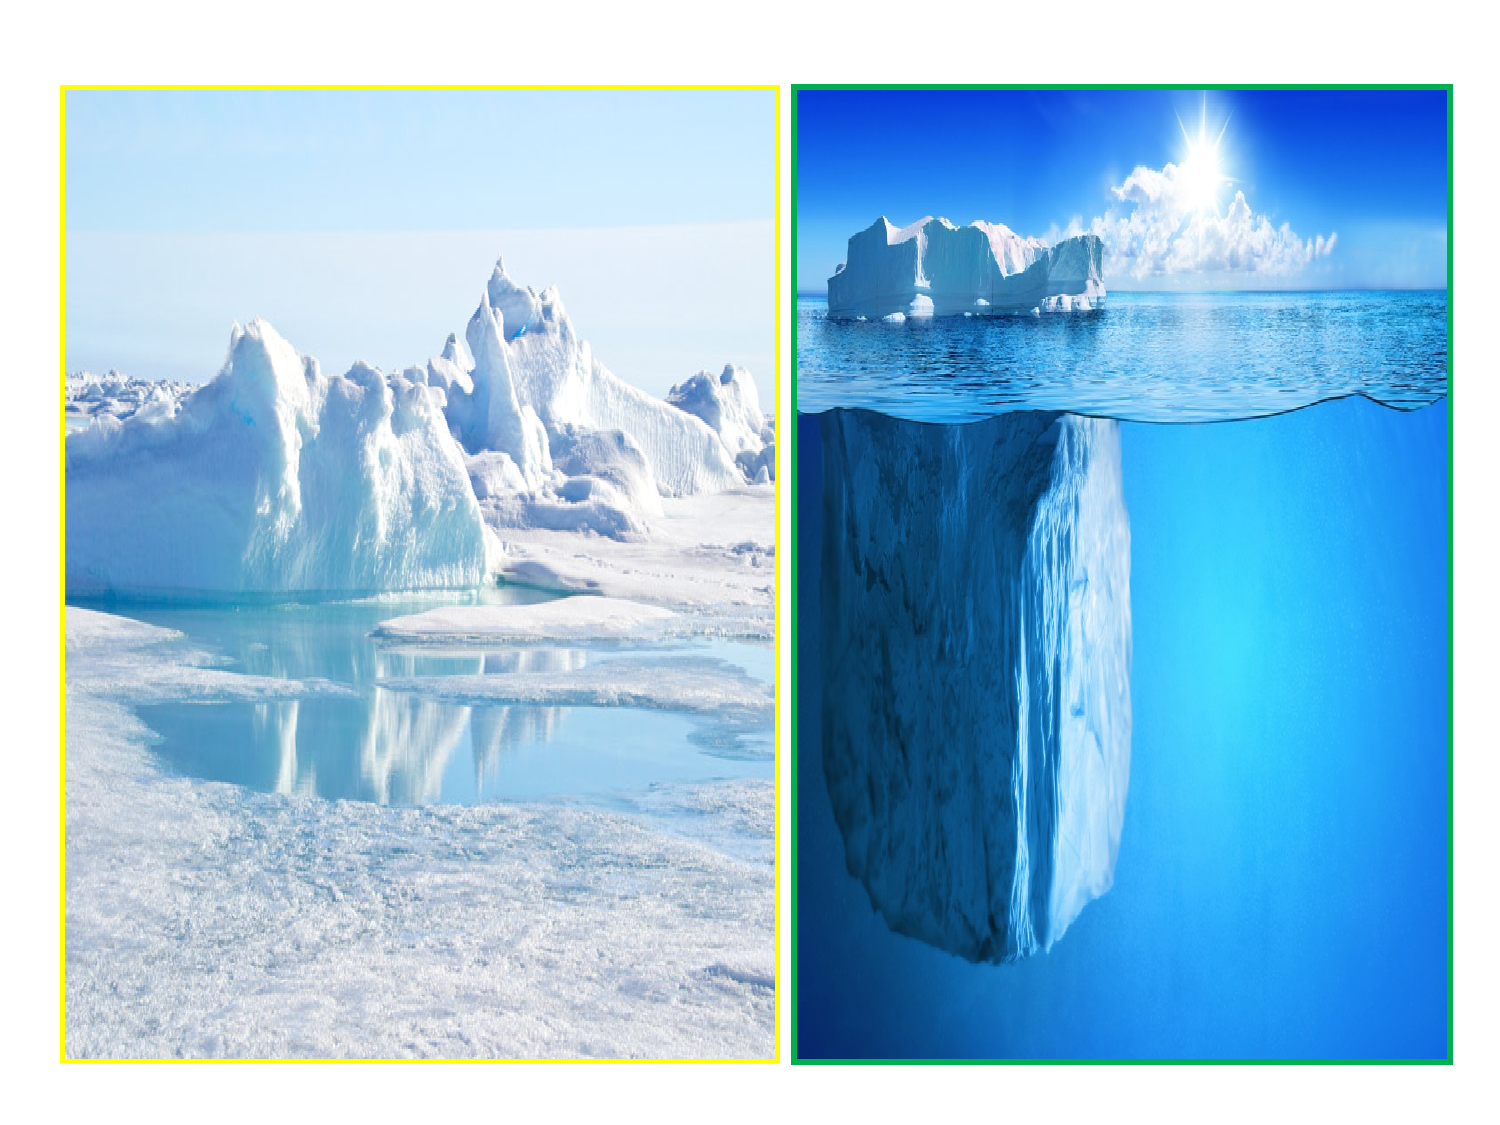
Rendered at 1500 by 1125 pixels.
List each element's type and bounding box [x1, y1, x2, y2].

list [64, 89, 776, 1059]
list [796, 89, 1448, 1059]
